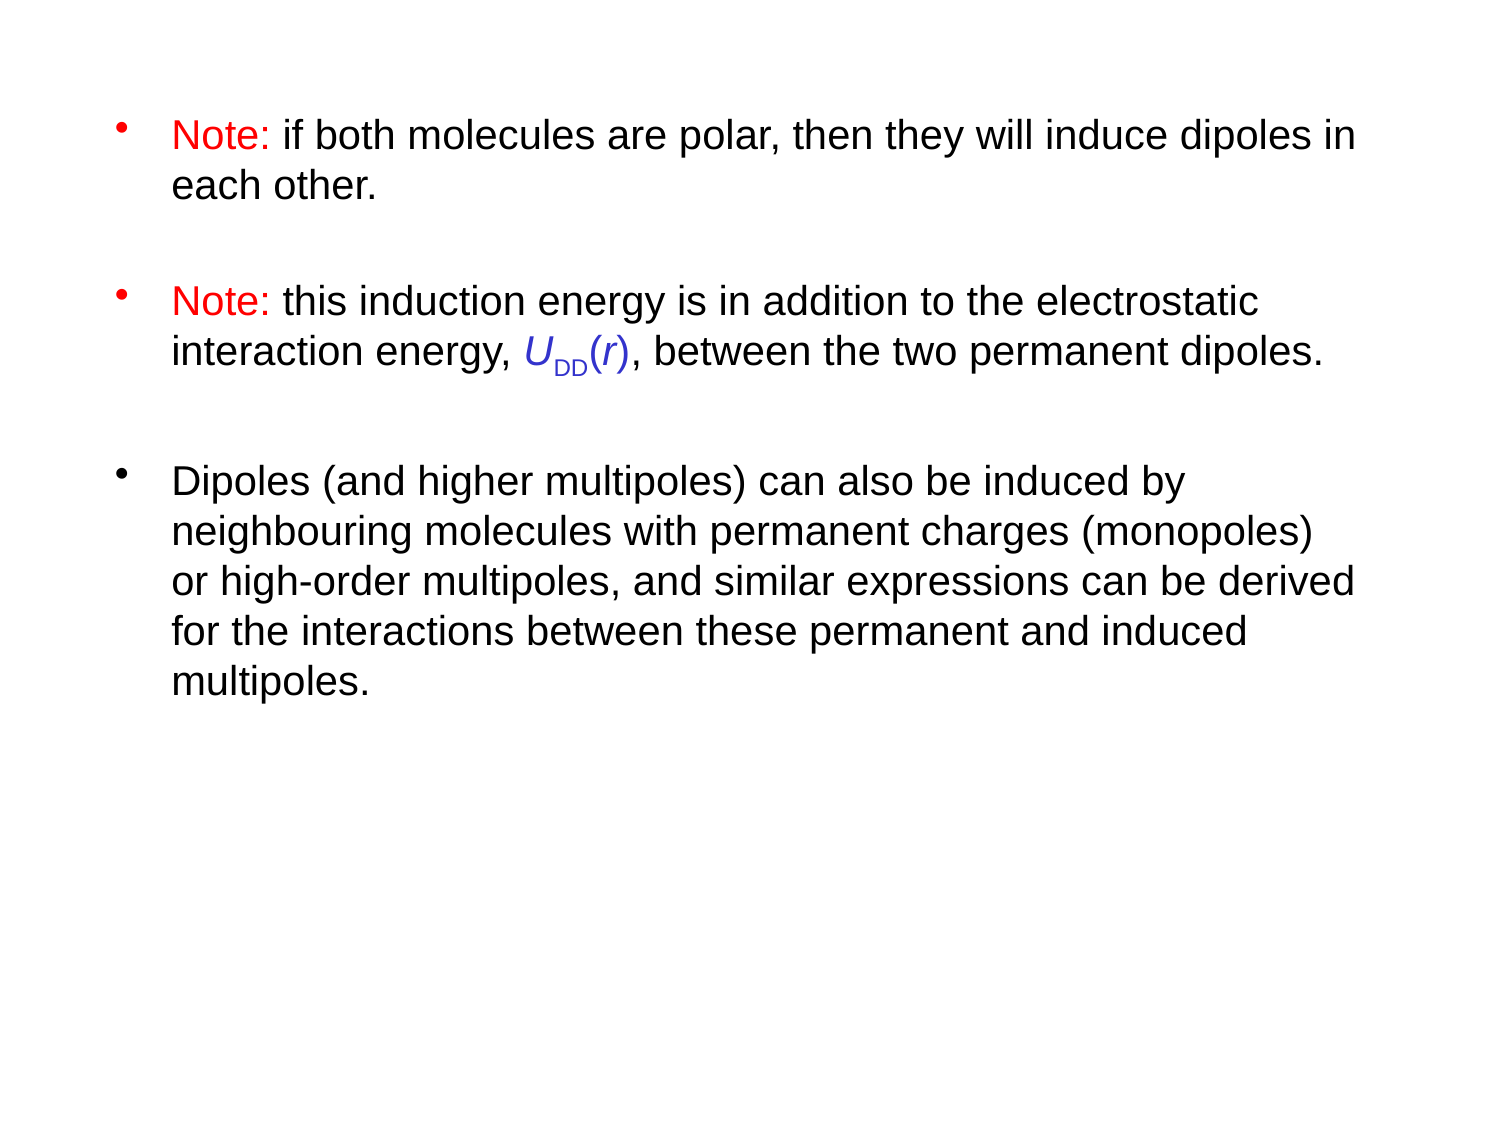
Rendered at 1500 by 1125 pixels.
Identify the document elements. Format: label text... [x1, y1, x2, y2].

list Note: if both molecules are polar, then they will induce dipoles in each other. Note: this induction energy is in addition to the electrostatic interaction energy, UDD(r), between the two permanent dipoles. Dipoles (and higher multipoles) can also be induced by neighbouring molecules with permanent charges (monopoles) or high-order multipoles, and similar expressions can be derived for the interactions between these permanent and induced multipoles. [99, 99, 1376, 888]
